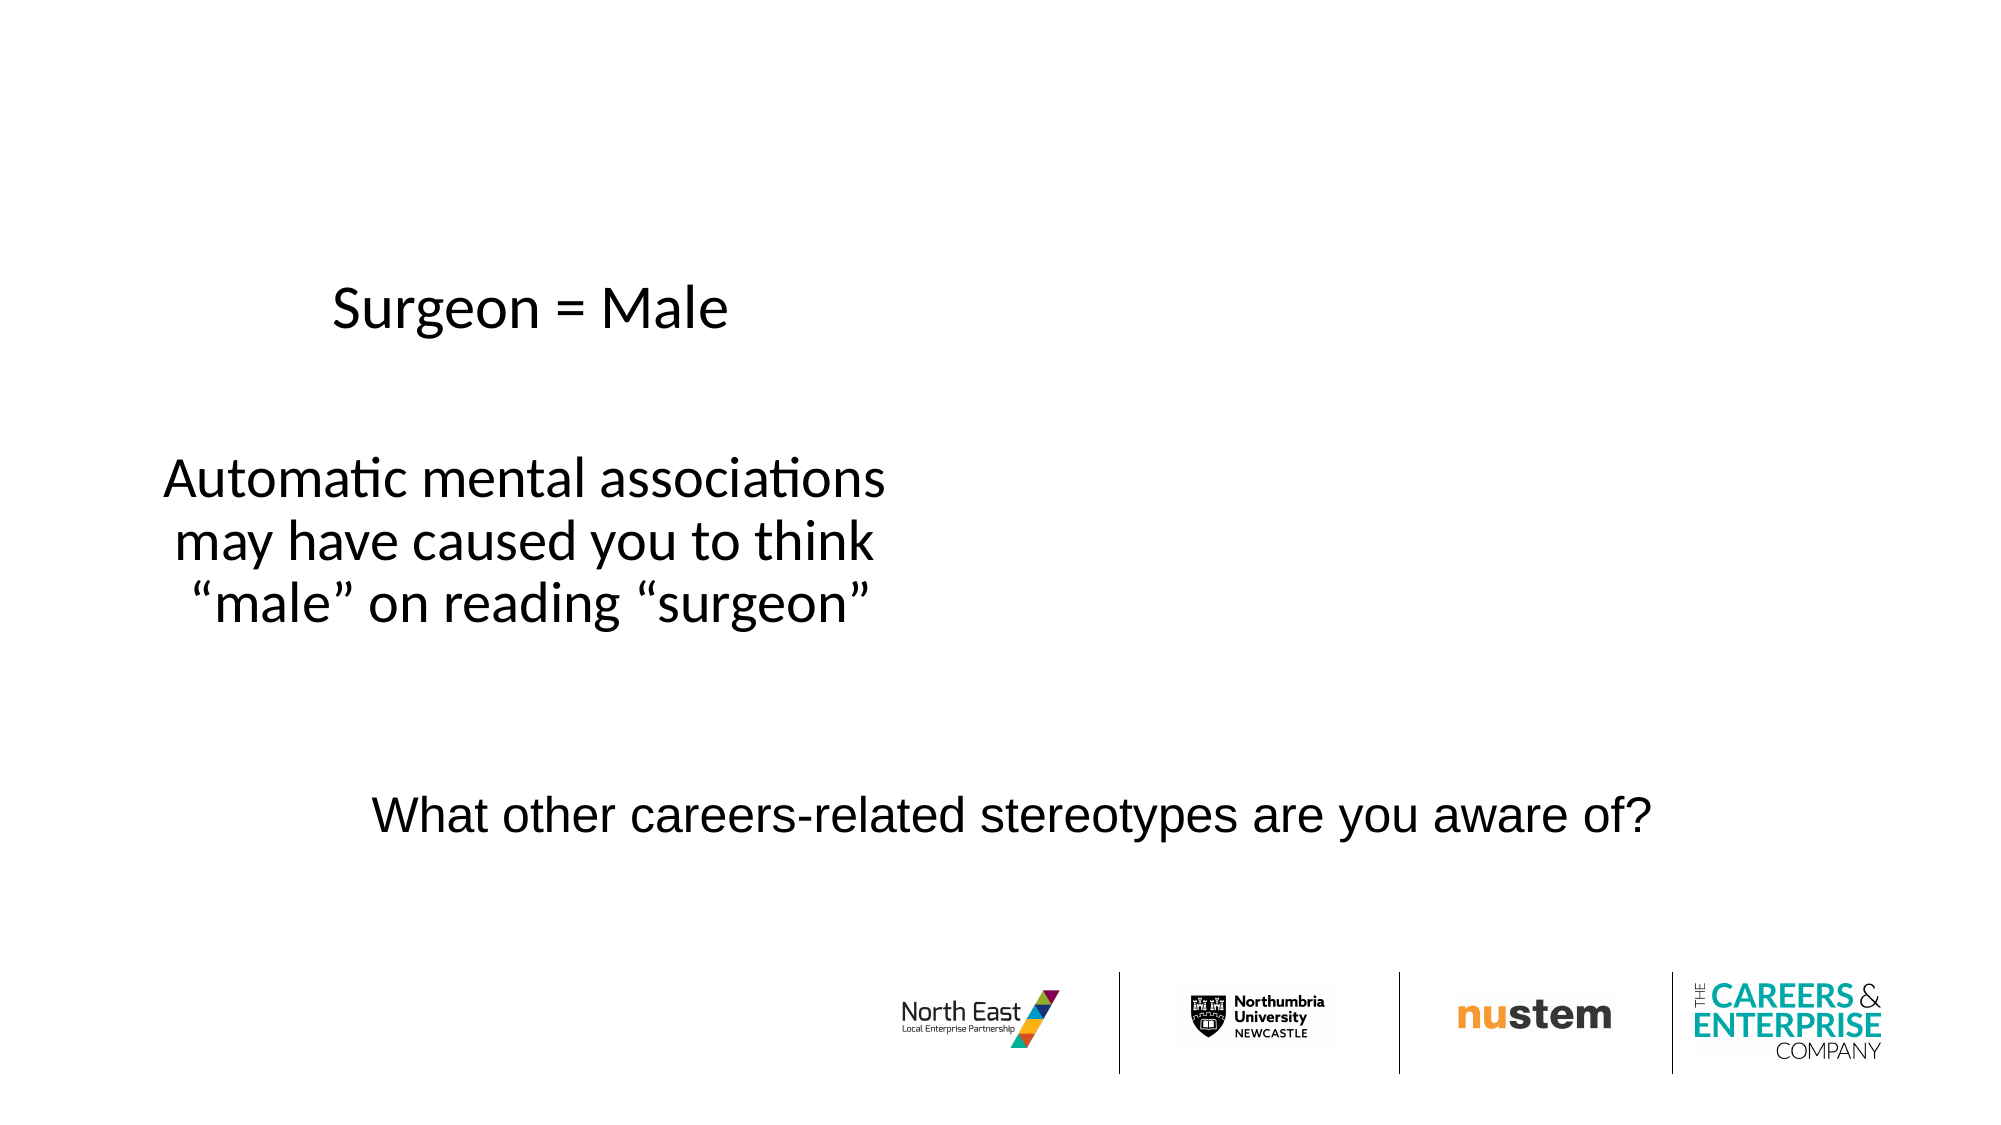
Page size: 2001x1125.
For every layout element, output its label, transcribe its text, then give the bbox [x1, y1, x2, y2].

list Surgeon = Male Automatic mental associations may have caused you to think “male” on reading “surgeon” [0, 267, 1063, 642]
picture [1174, 978, 1342, 1055]
text_box What other careers-related stereotypes are you aware of? [356, 775, 1669, 850]
picture [1454, 996, 1615, 1032]
picture [1695, 983, 1881, 1059]
